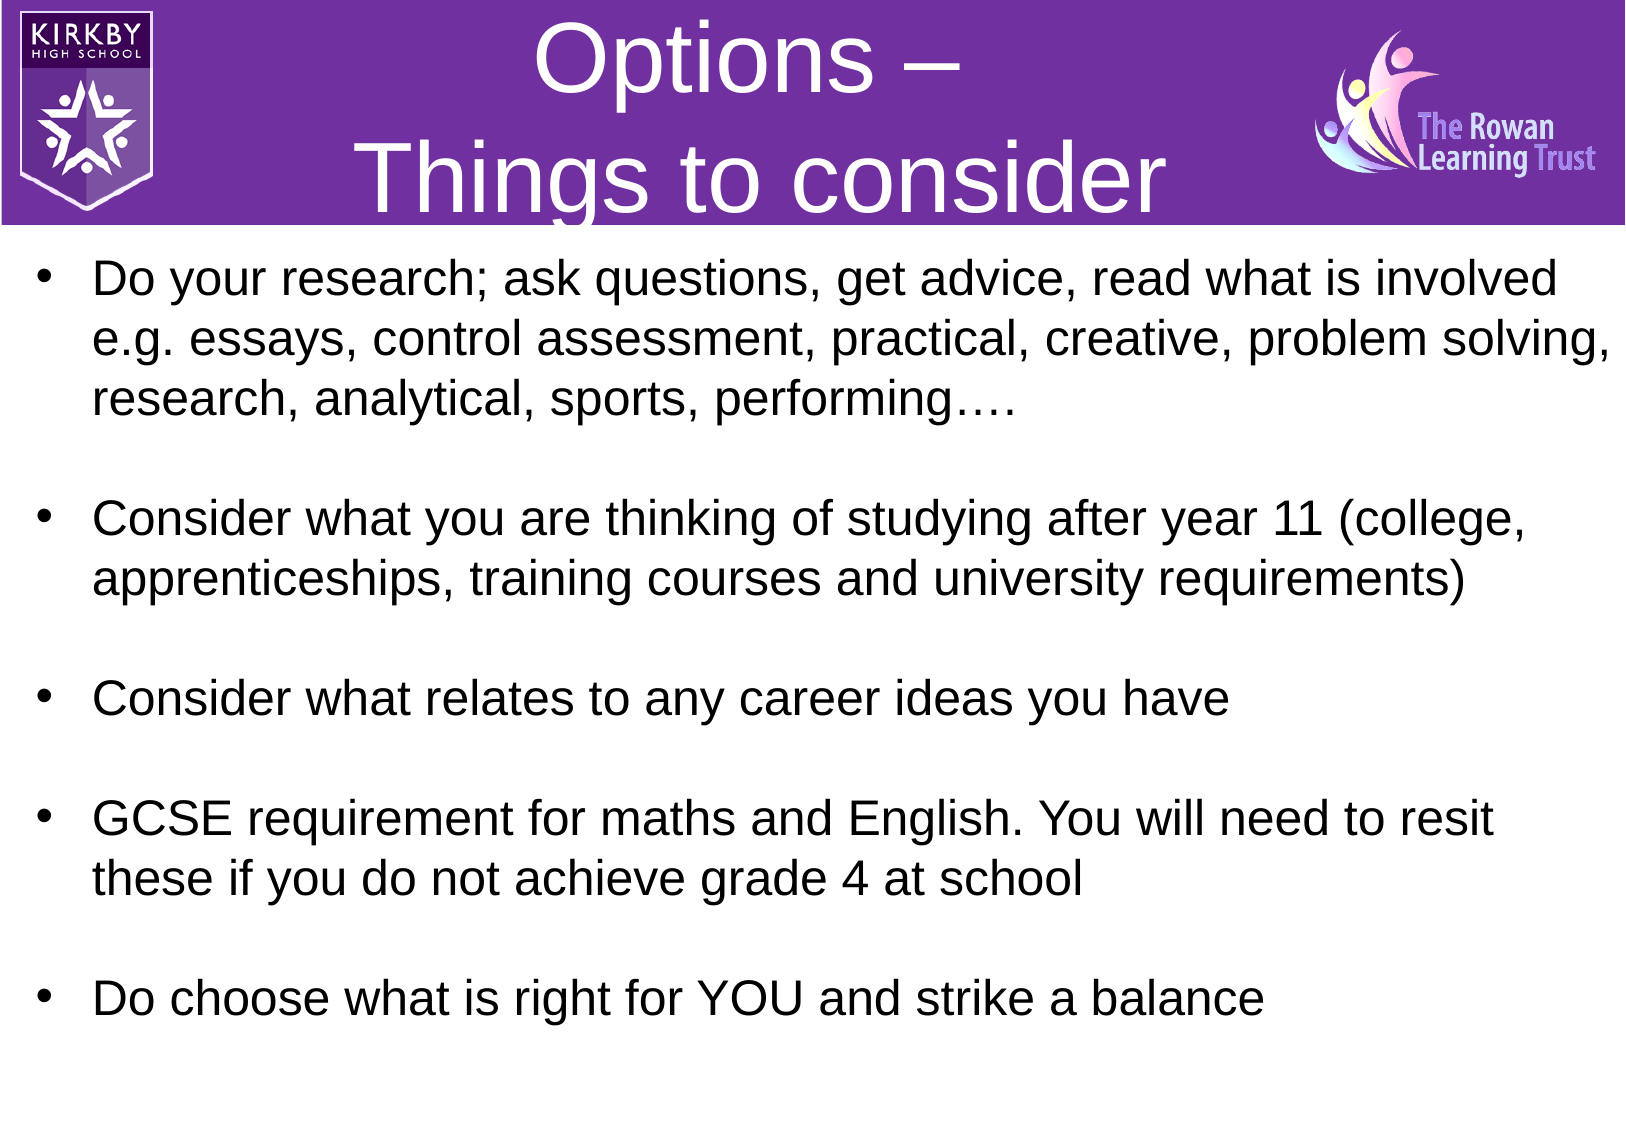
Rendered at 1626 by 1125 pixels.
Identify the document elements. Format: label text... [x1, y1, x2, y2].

picture [1296, 27, 1606, 181]
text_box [20, 11, 153, 211]
text_box [1329, 0, 1625, 225]
text_box Do your research; ask questions, get advice, read what is involved e.g. essays, control assessment, practical, creative, problem solving, research, analytical, sports, performing…. Consider what you are thinking of studying after year 11 (college, apprenticeships, training courses and university requirements) Consider what relates to any career ideas you have GCSE requirement for maths and English. You will need to resit these if you do not achieve grade 4 at school Do choose what is right for YOU and strike a balance [20, 238, 1625, 1108]
text_box [1, 0, 192, 225]
text_box Options – Things to consider [192, 0, 1329, 240]
